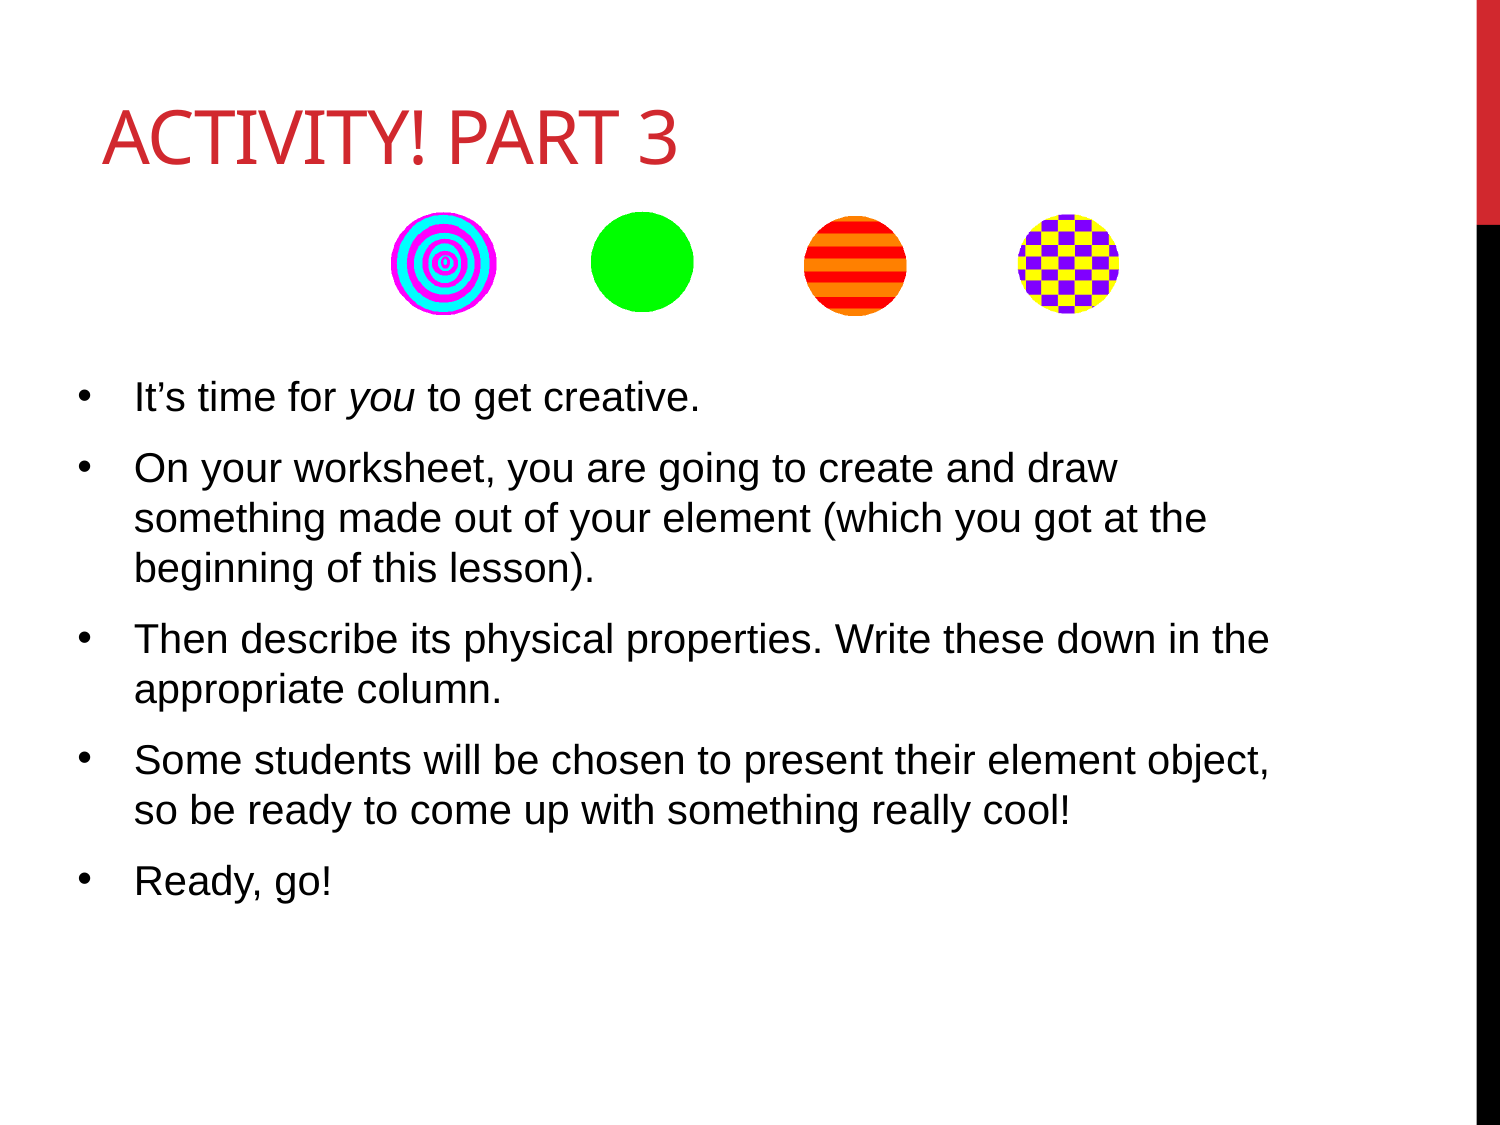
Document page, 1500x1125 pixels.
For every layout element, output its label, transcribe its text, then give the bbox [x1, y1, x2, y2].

list It’s time for you to get creative. On your worksheet, you are going to create and draw something made out of your element (which you got at the beginning of this lesson). Then describe its physical properties. Write these down in the appropriate column. Some students will be chosen to present their element object, so be ready to come up with something really cool! Ready, go! [62, 362, 1313, 1080]
picture [386, 207, 503, 322]
picture [586, 207, 701, 320]
picture [798, 211, 913, 324]
picture [1013, 210, 1126, 321]
title Activity! Part 3 [87, 62, 1038, 188]
